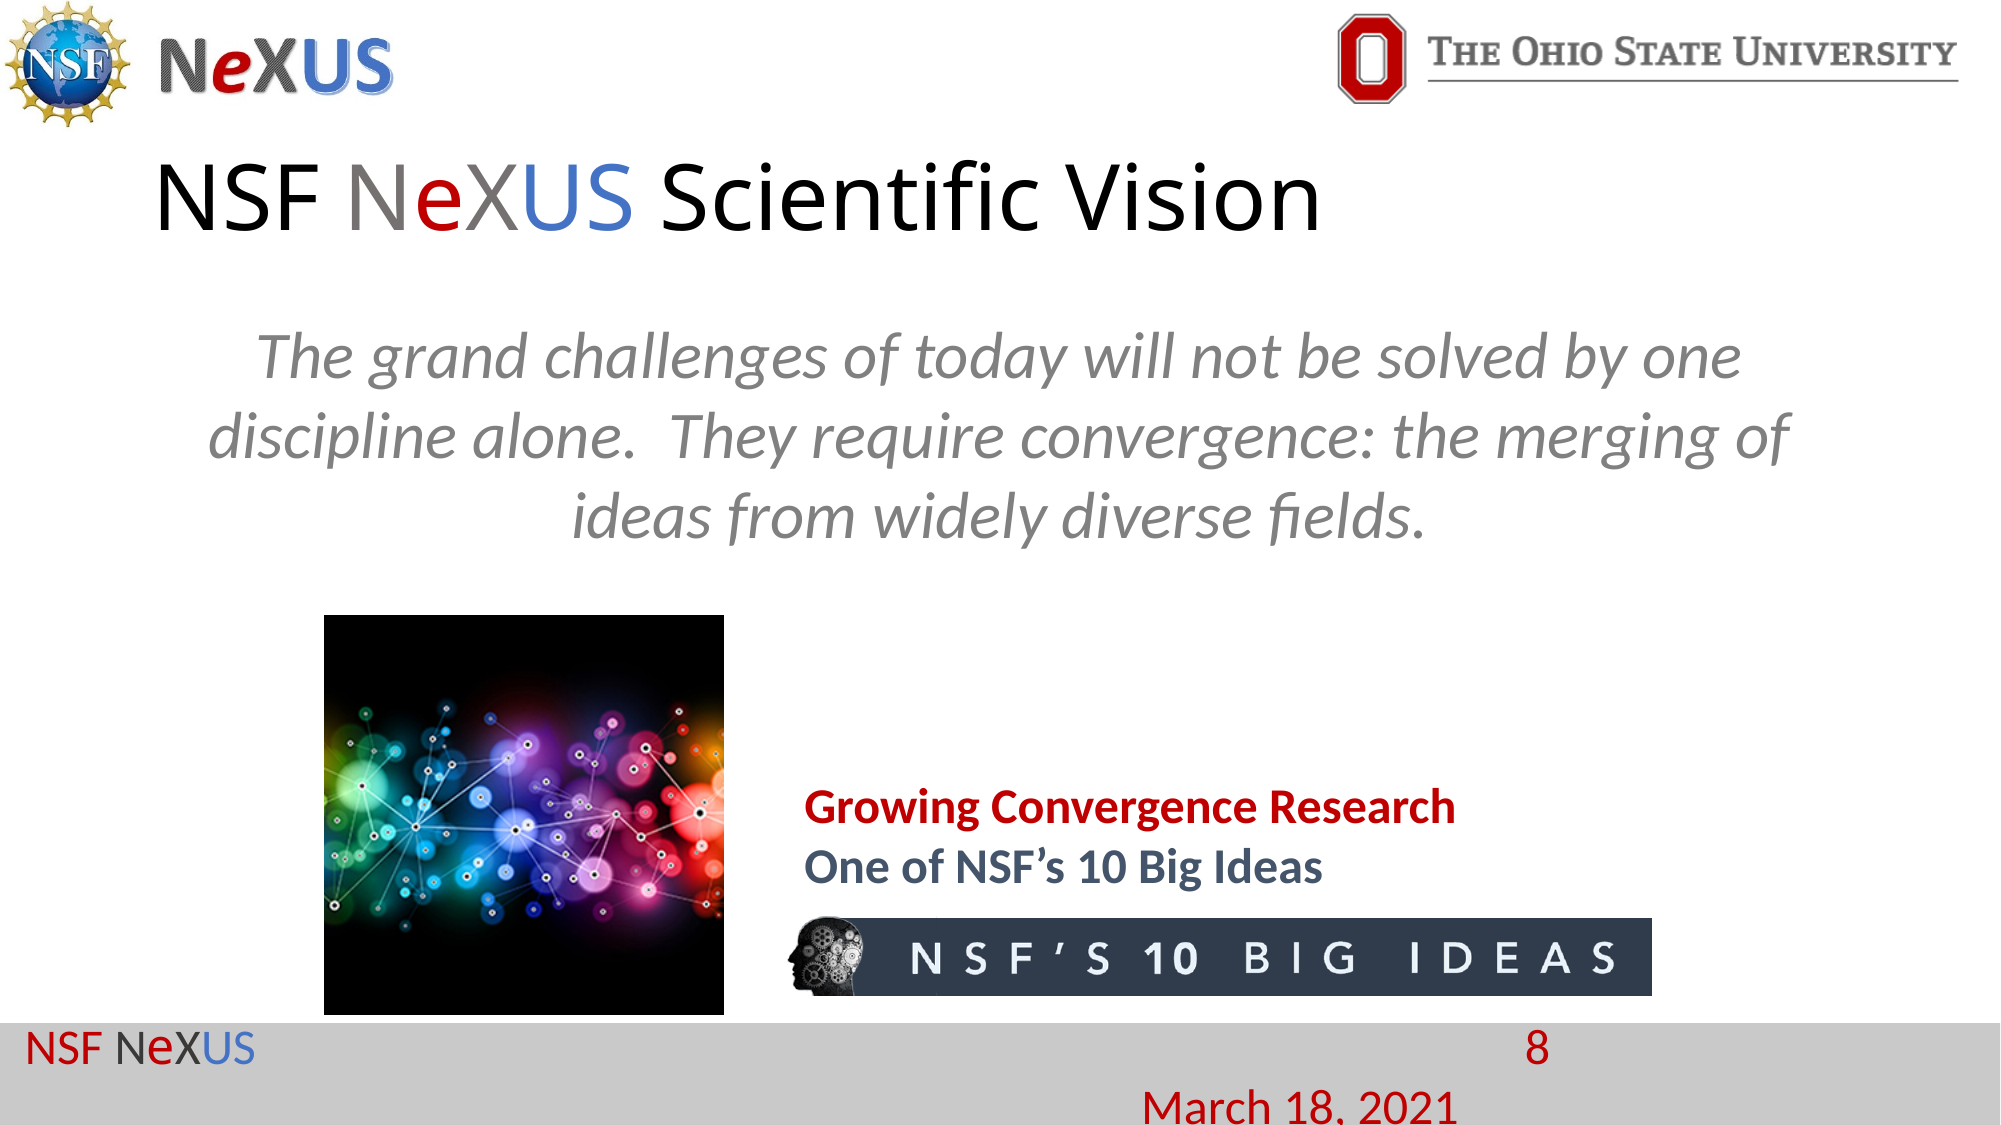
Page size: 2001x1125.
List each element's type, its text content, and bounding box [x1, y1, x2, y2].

text_box Growing Convergence Research One of NSF’s 10 Big Ideas [789, 765, 1472, 901]
title NSF NeXUS Scientific Vision [137, 123, 1863, 278]
picture [1337, 13, 1959, 104]
picture [786, 916, 1652, 996]
picture [0, 0, 401, 132]
text_box The grand challenges of today will not be solved by one discipline alone. They require convergence: the merging of ideas from widely diverse fields. [137, 304, 1863, 560]
picture [324, 615, 724, 1015]
